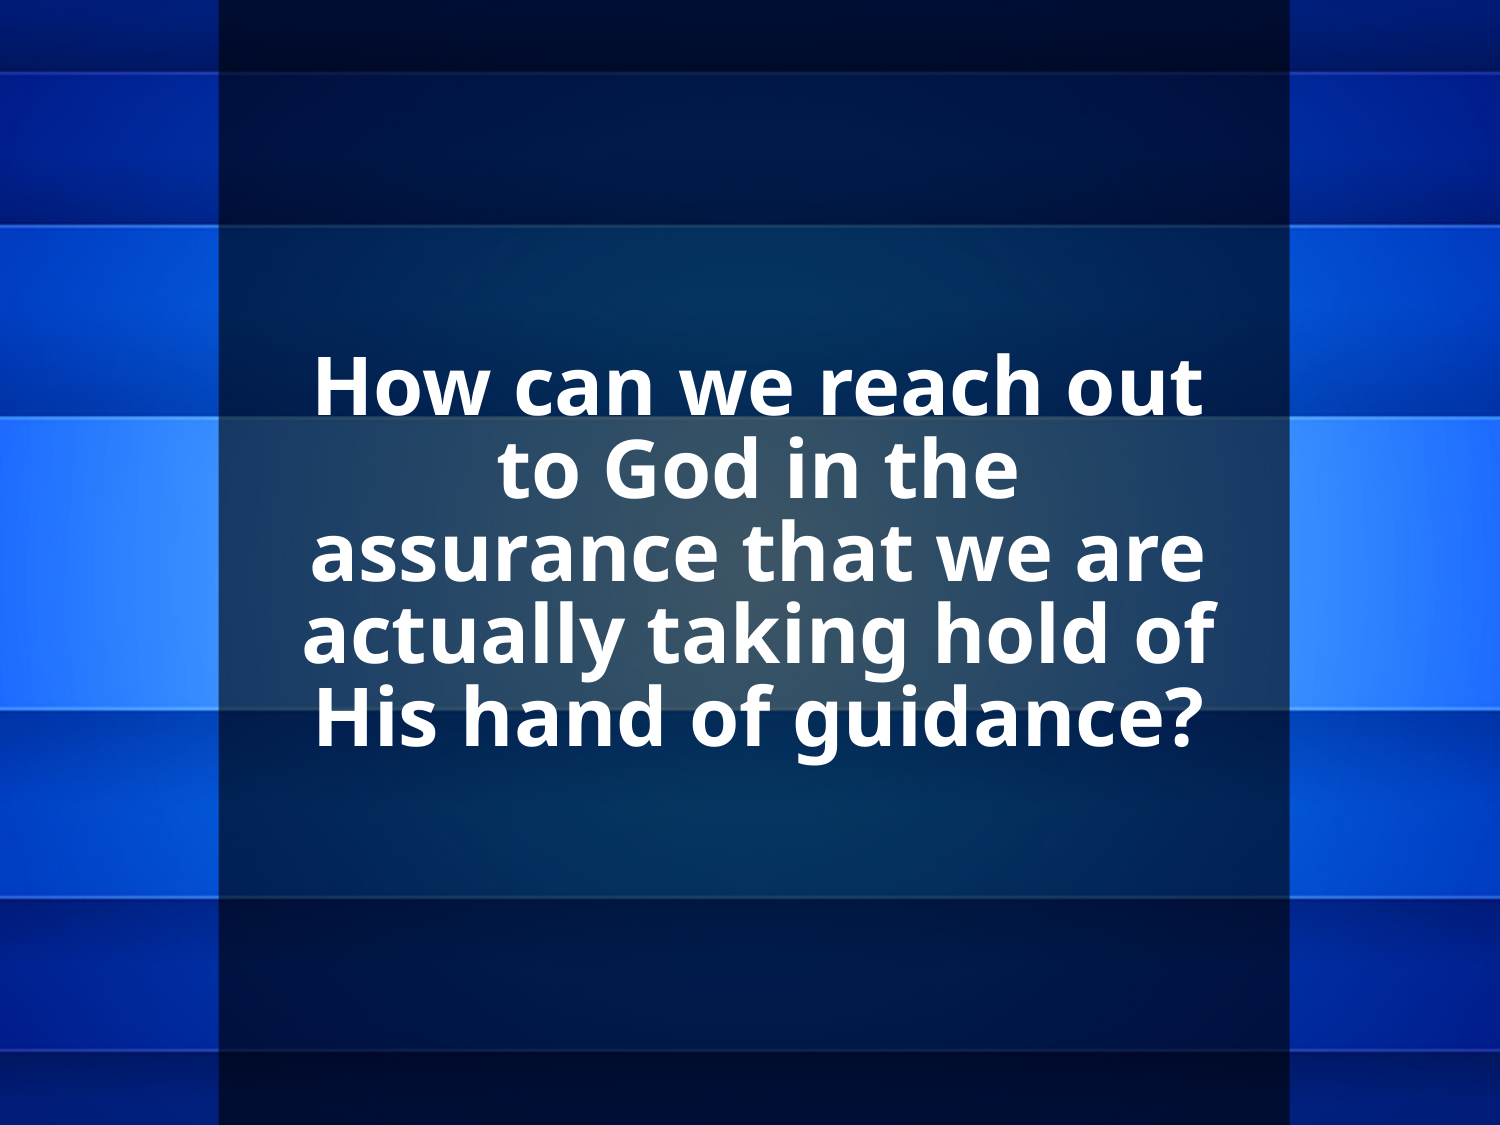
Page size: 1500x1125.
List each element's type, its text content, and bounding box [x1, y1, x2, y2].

title How can we reach out to God in the assurance that we are actually taking hold of His hand of guidance? [283, 297, 1234, 815]
picture [0, 0, 1500, 1125]
